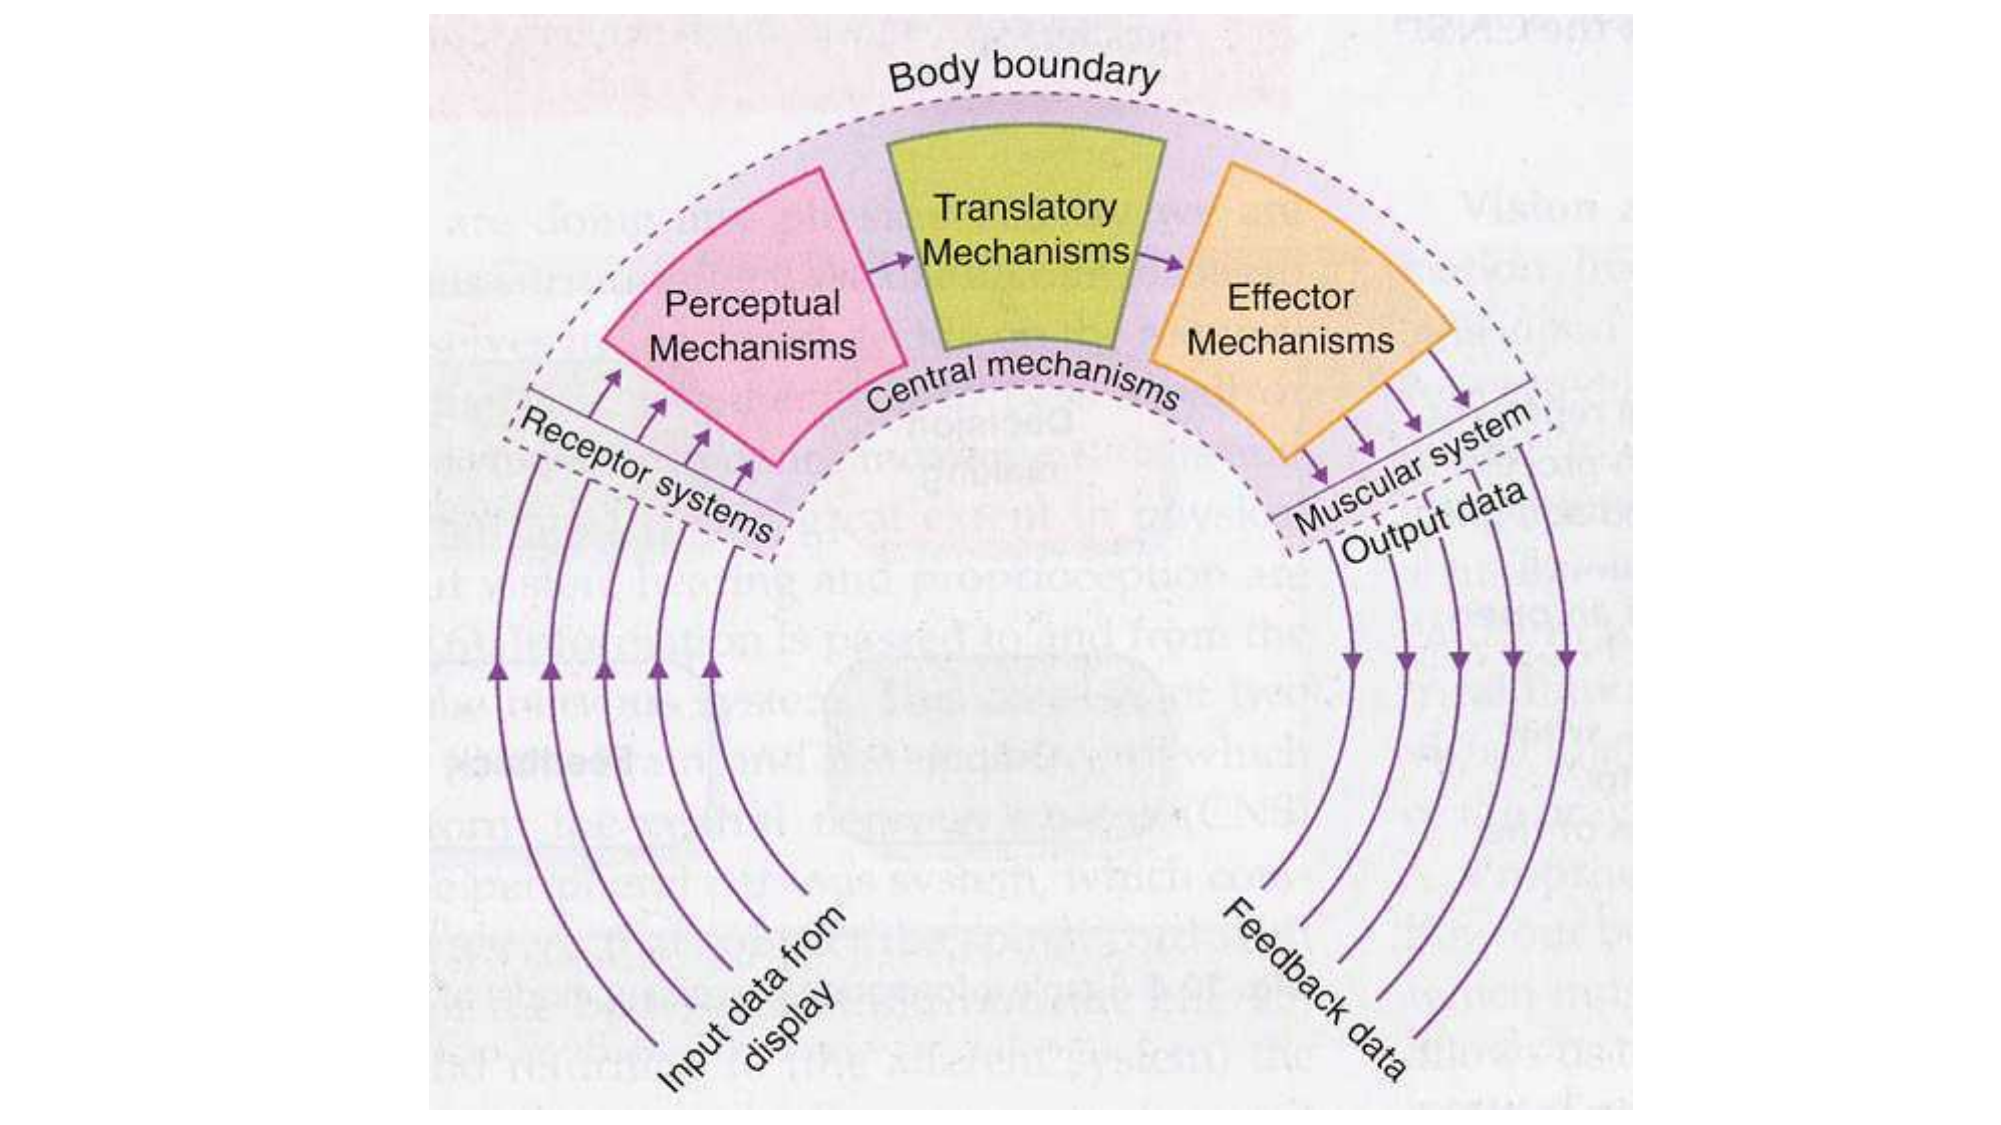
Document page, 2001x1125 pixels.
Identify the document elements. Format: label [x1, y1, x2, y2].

picture [429, 14, 1633, 1110]
